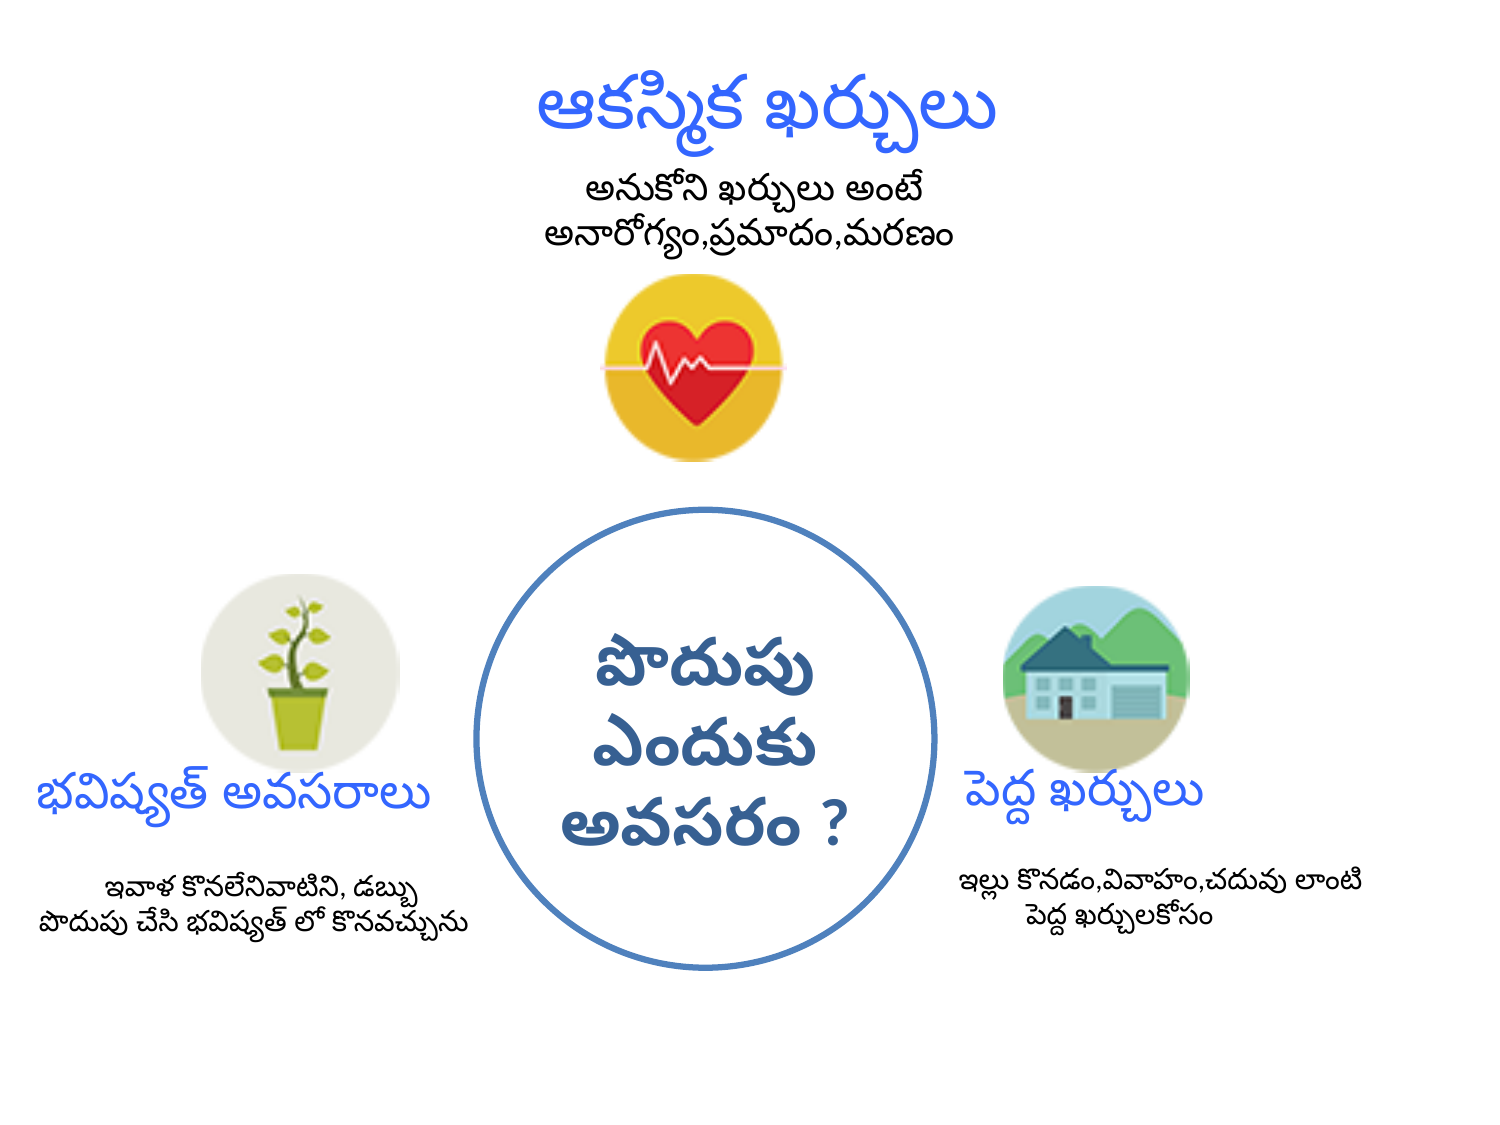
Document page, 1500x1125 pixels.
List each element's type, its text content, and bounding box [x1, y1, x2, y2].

picture [1002, 585, 1190, 773]
text_box అనుకోని ఖర్చులు అంటే అనారోగ్యం,ప్రమాదం,మరణం [505, 155, 1004, 305]
text_box పొదుపు ఎందుకు అవసరం ? [474, 507, 937, 970]
text_box ఆకస్మిక ఖర్చులు [521, 45, 1033, 151]
text_box ఇవాళ కొనలేనివాటిని, డబ్బు పొదుపు చేసి భవిష్యత్ లో కొనవచ్చును [16, 859, 506, 1025]
picture [201, 574, 400, 773]
text_box భవిష్యత్ అవసరాలు [22, 750, 460, 826]
text_box ఇల్లు కొనడం,వివాహం,చదువు లాంటి పెద్ద ఖర్చులకోసం [943, 852, 1385, 938]
picture [600, 274, 788, 462]
text_box పెద్ద ఖర్చులు [950, 748, 1233, 824]
